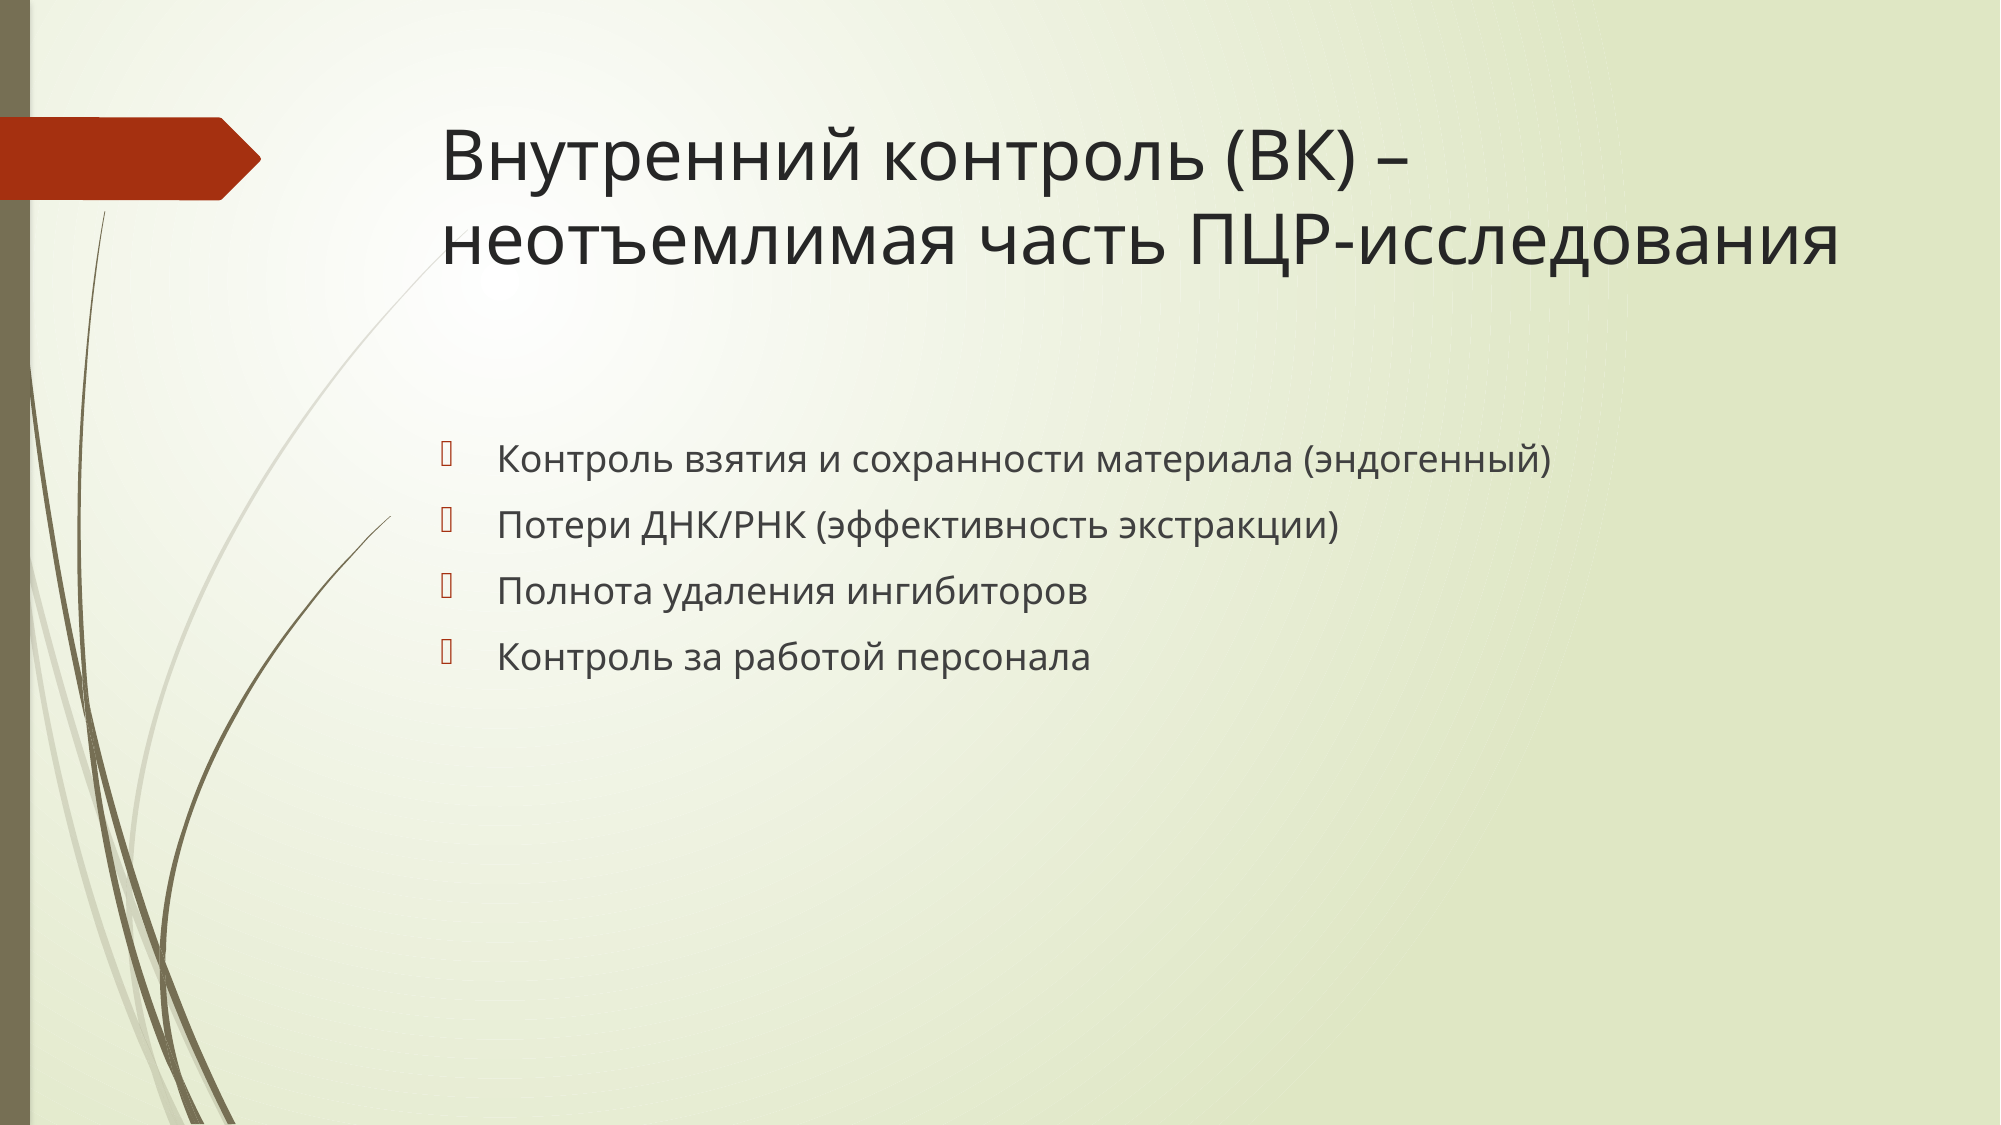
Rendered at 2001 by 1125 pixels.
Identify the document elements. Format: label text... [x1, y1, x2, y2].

list Контроль взятия и сохранности материала (эндогенный) Потери ДНК/РНК (эффективность экстракции) Полнота удаления ингибиторов Контроль за работой персонала [425, 427, 1888, 813]
title Внутренний контроль (ВК) – неотъемлимая часть ПЦР-исследования [425, 102, 1888, 313]
